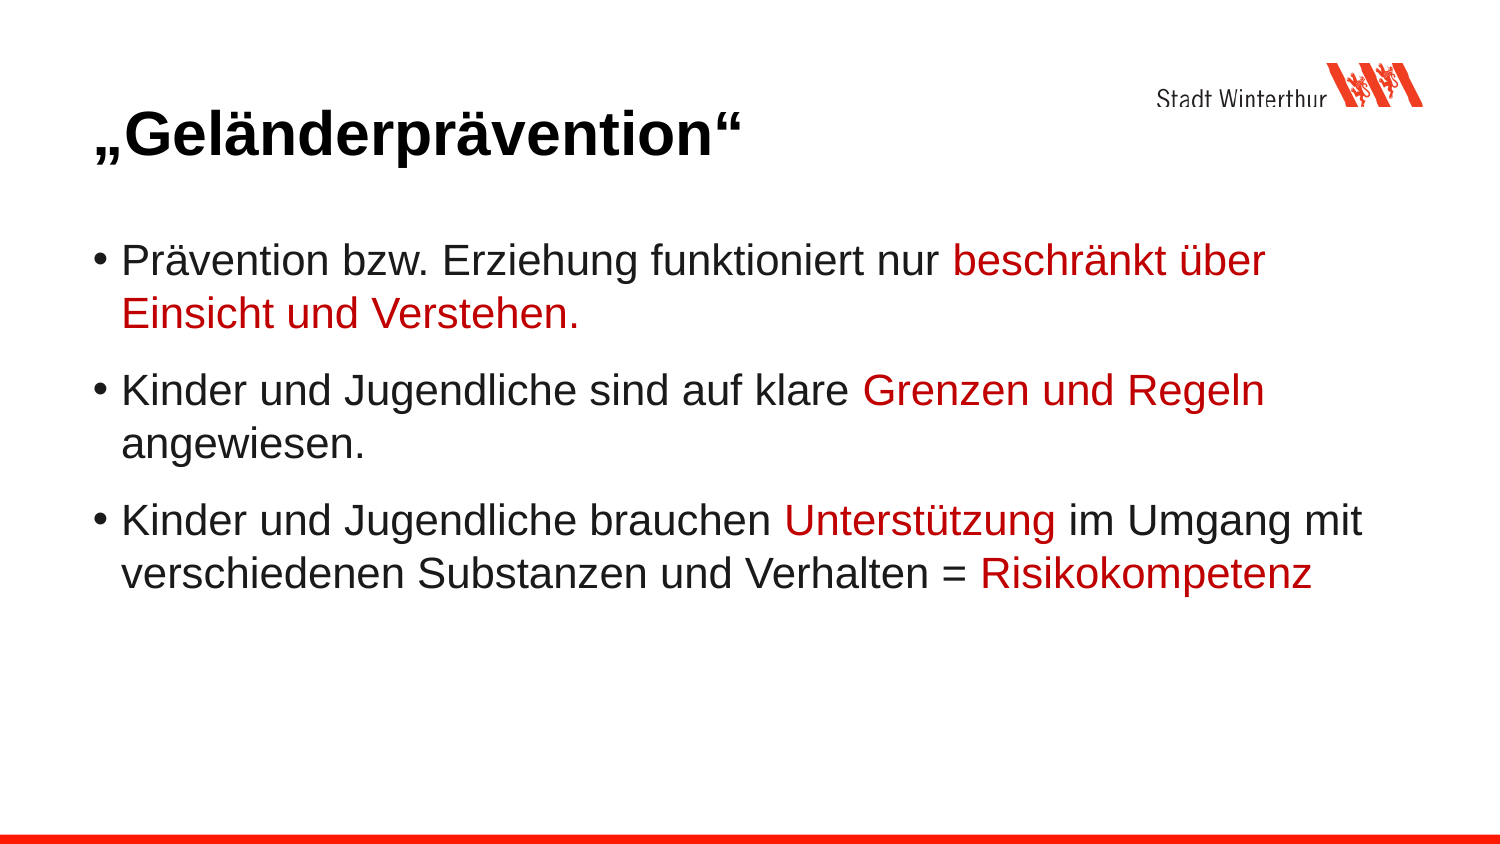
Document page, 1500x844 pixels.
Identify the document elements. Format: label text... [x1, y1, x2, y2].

title „Geländerprävention“ [77, 44, 1040, 208]
list Prävention bzw. Erziehung funktioniert nur beschränkt über Einsicht und Verstehen. Kinder und Jugendliche sind auf klare Grenzen und Regeln angewiesen. Kinder und Jugendliche brauchen Unterstützung im Umgang mit verschiedenen Substanzen und Verhalten = Risikokompetenz [77, 224, 1423, 749]
